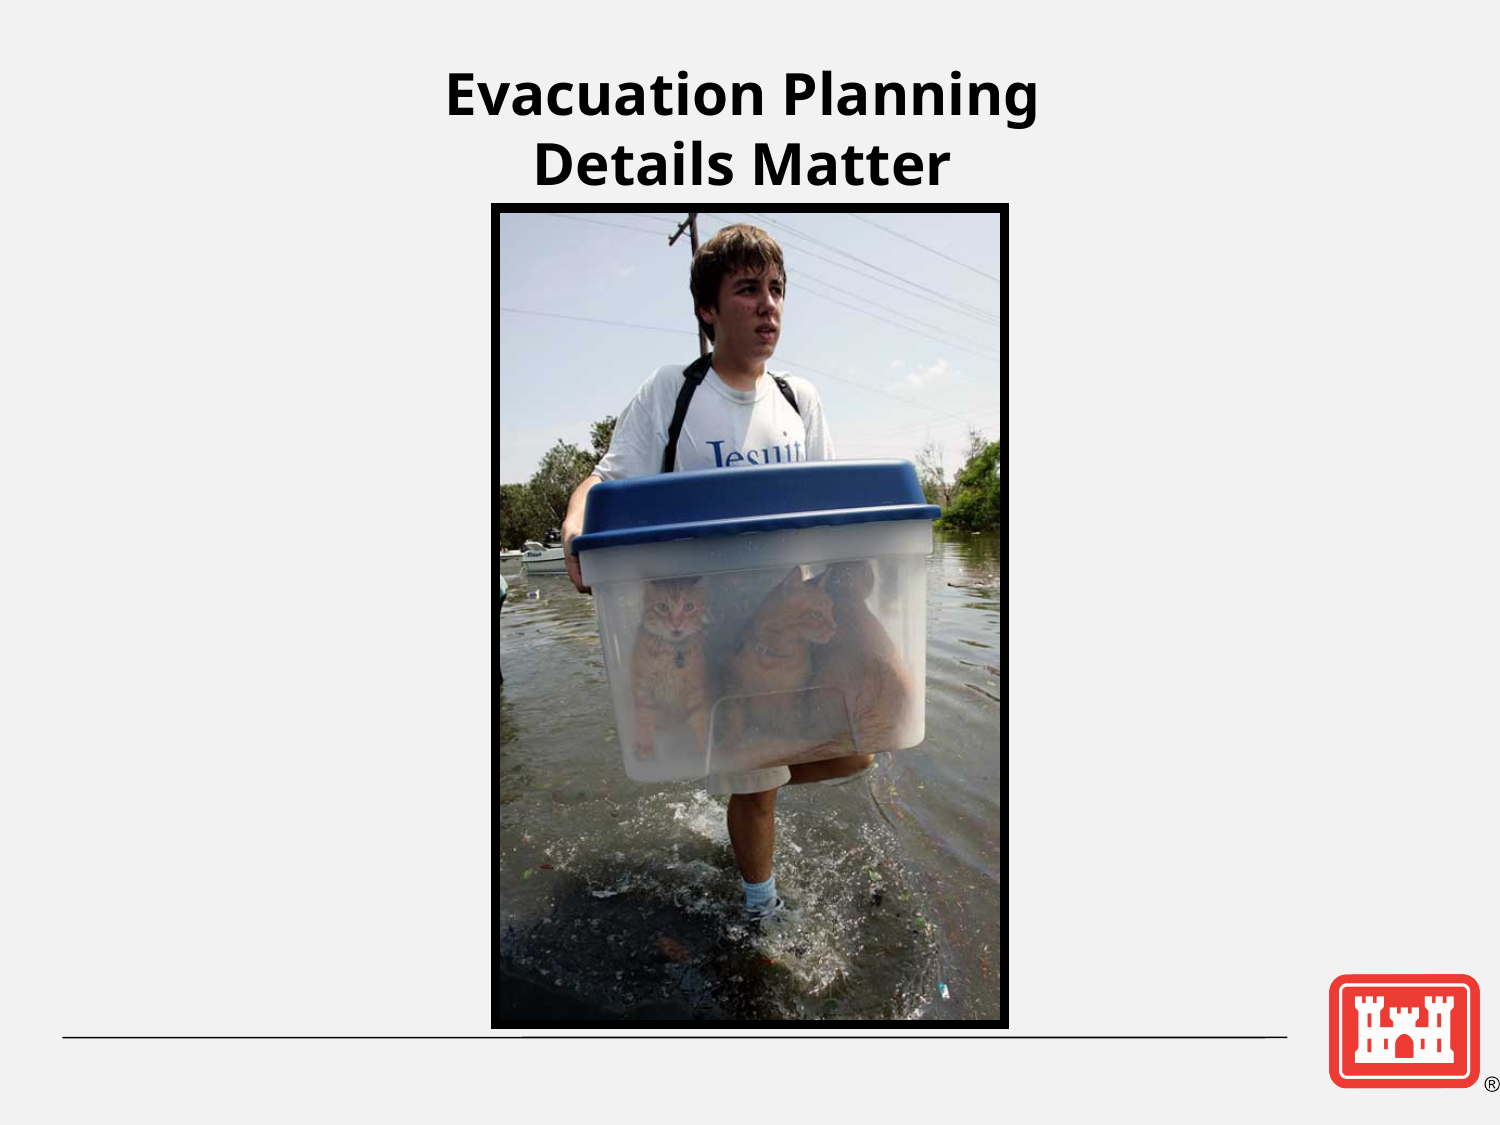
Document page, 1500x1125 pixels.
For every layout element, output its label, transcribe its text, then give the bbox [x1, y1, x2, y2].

text_box Evacuation Planning Details Matter [99, 49, 1385, 205]
picture [499, 212, 1001, 1021]
picture [1329, 974, 1500, 1092]
